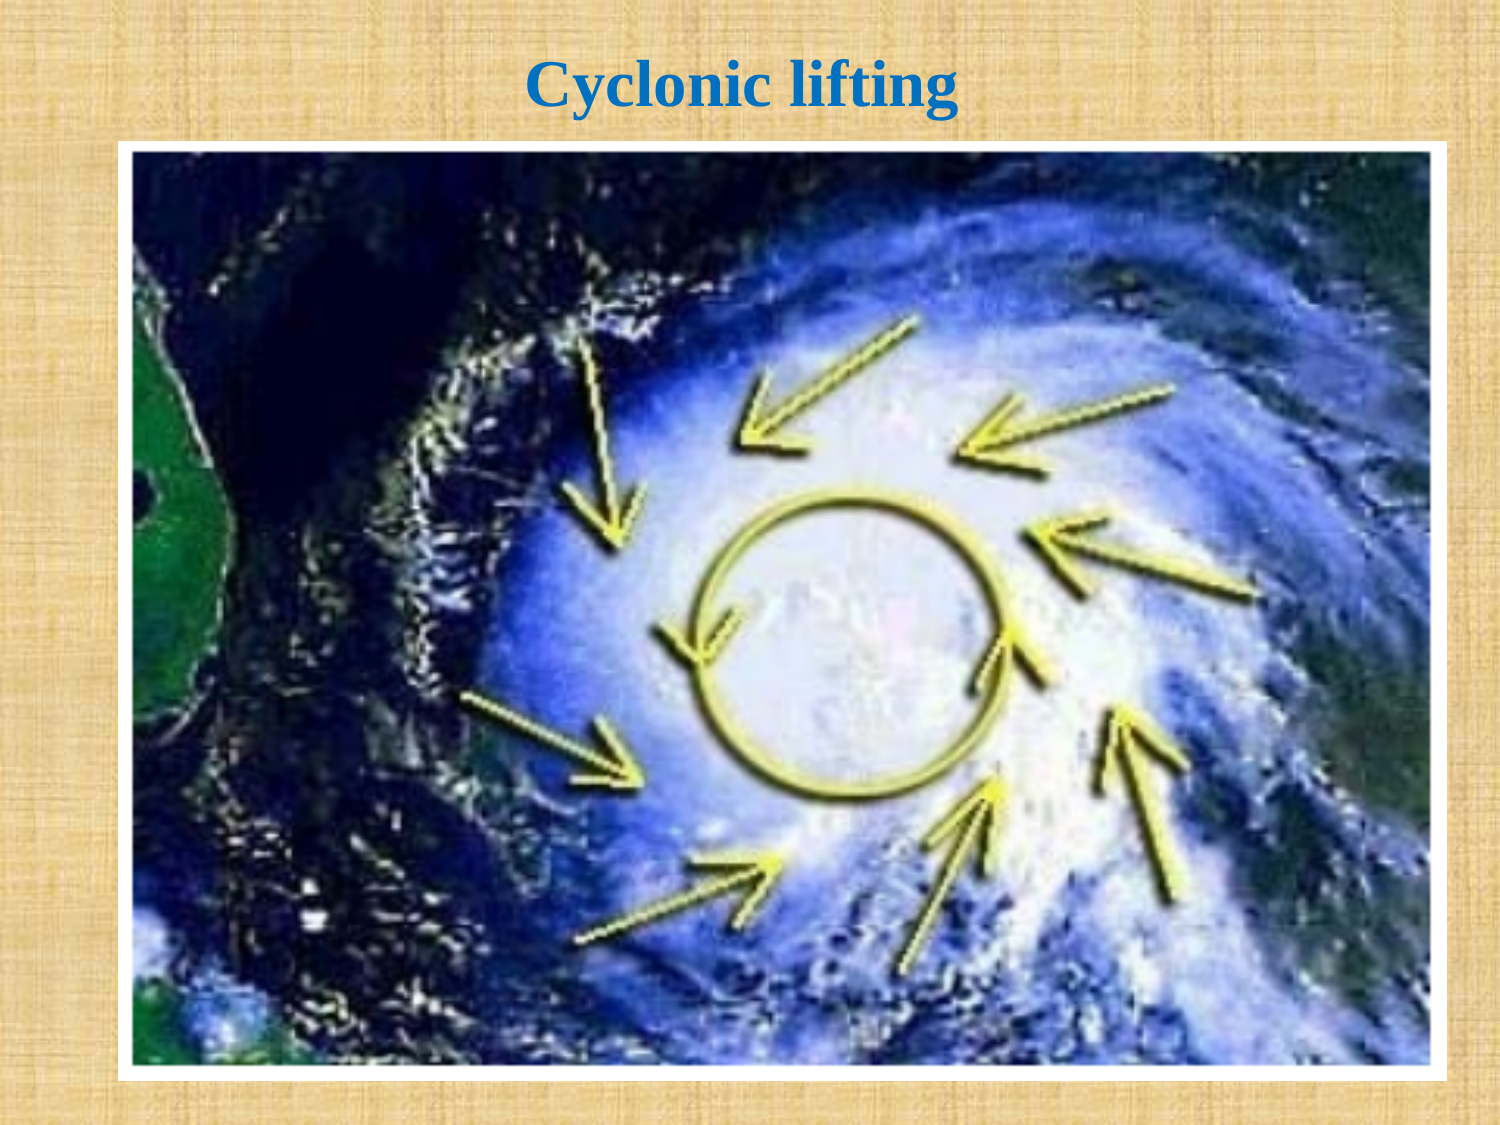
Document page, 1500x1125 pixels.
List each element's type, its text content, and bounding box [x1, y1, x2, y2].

picture [0, 0, 1500, 1125]
title Cyclonic lifting [95, 28, 1390, 142]
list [118, 141, 1447, 1081]
